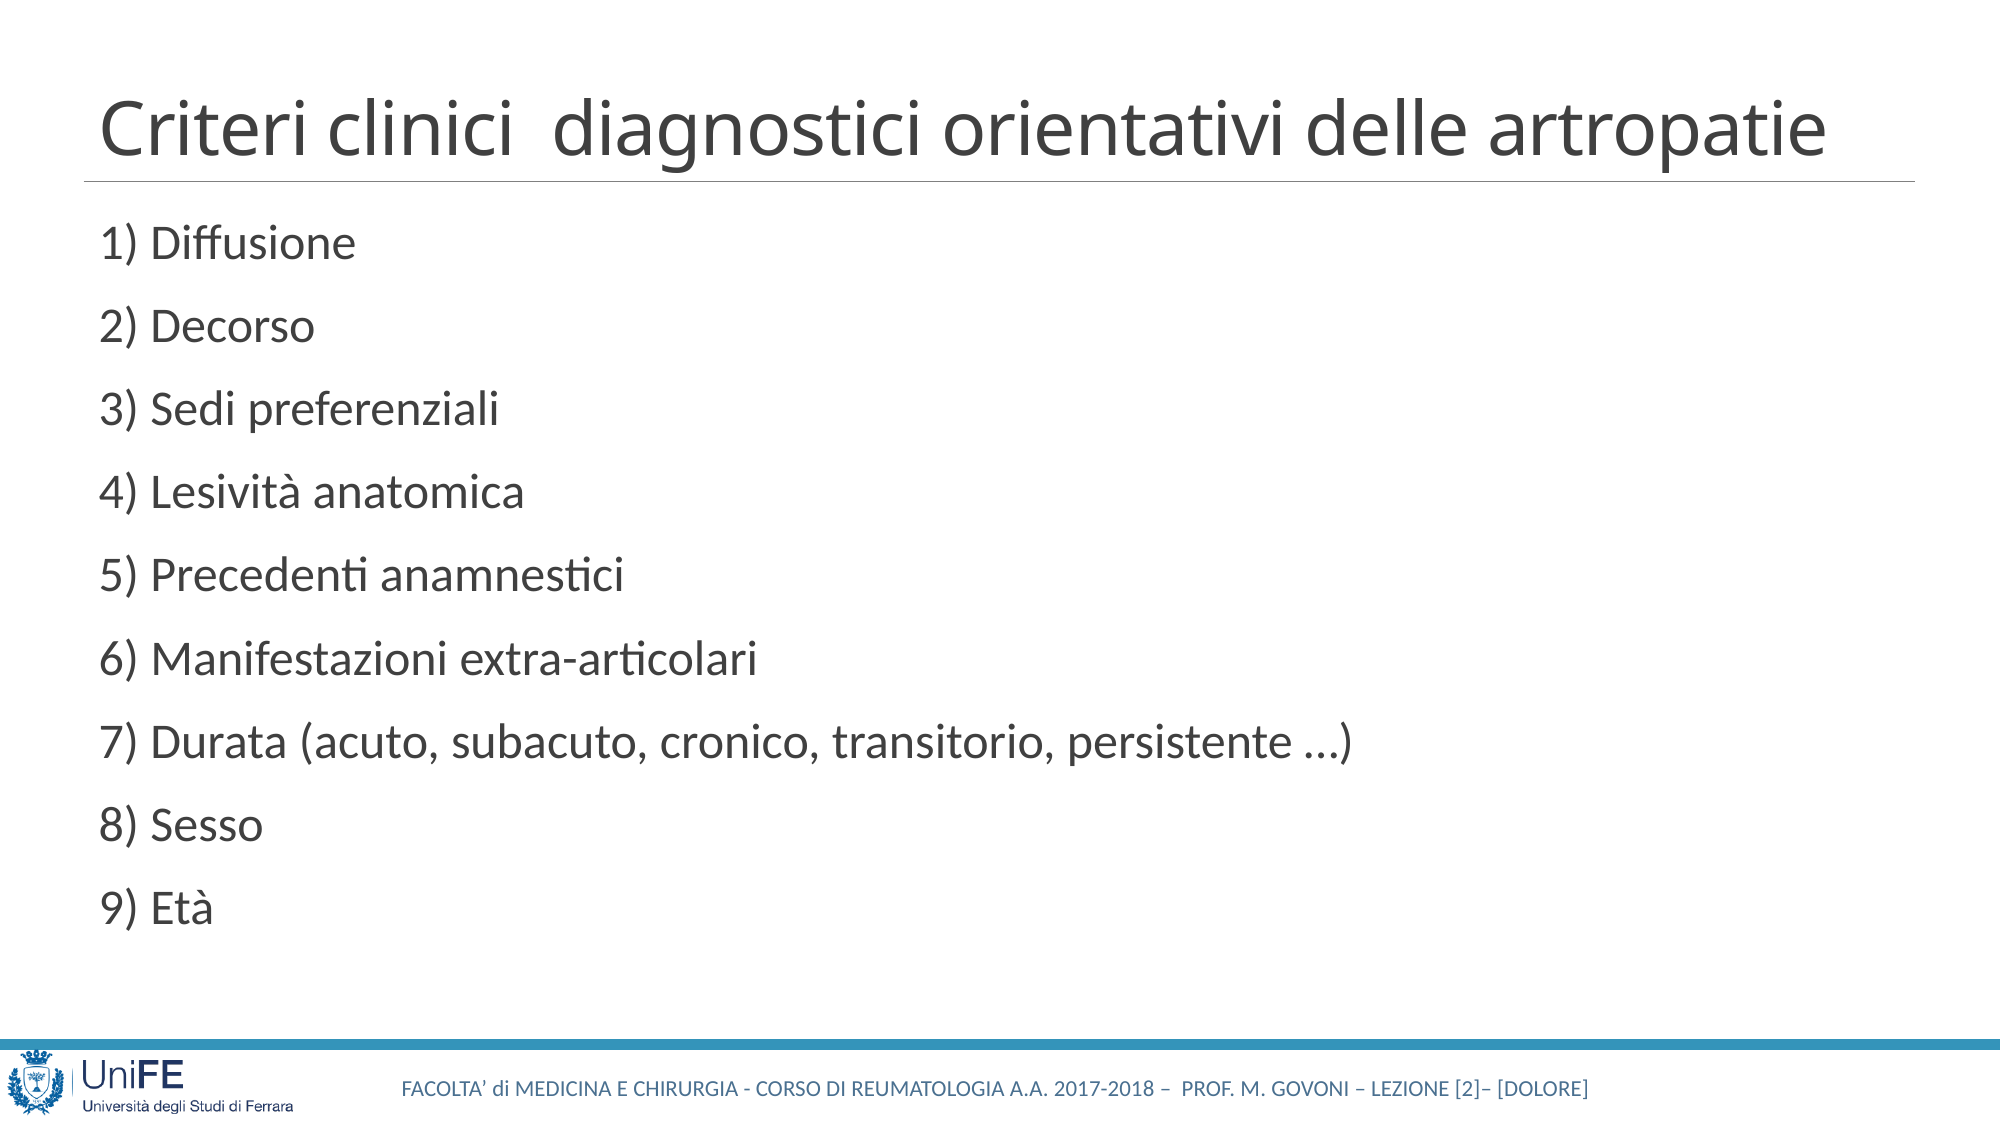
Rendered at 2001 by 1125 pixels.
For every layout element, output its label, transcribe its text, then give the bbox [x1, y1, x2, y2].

list 1) Diffusione 2) Decorso 3) Sedi preferenziali 4) Lesività anatomica 5) Precedenti anamnestici 6) Manifestazioni extra-articolari 7) Durata (acuto, subacuto, cronico, transitorio, persistente …) 8) Sesso 9) Età [83, 208, 1916, 963]
title Criteri clinici diagnostici orientativi delle artropatie [83, 47, 1916, 179]
picture [83, 1060, 293, 1114]
